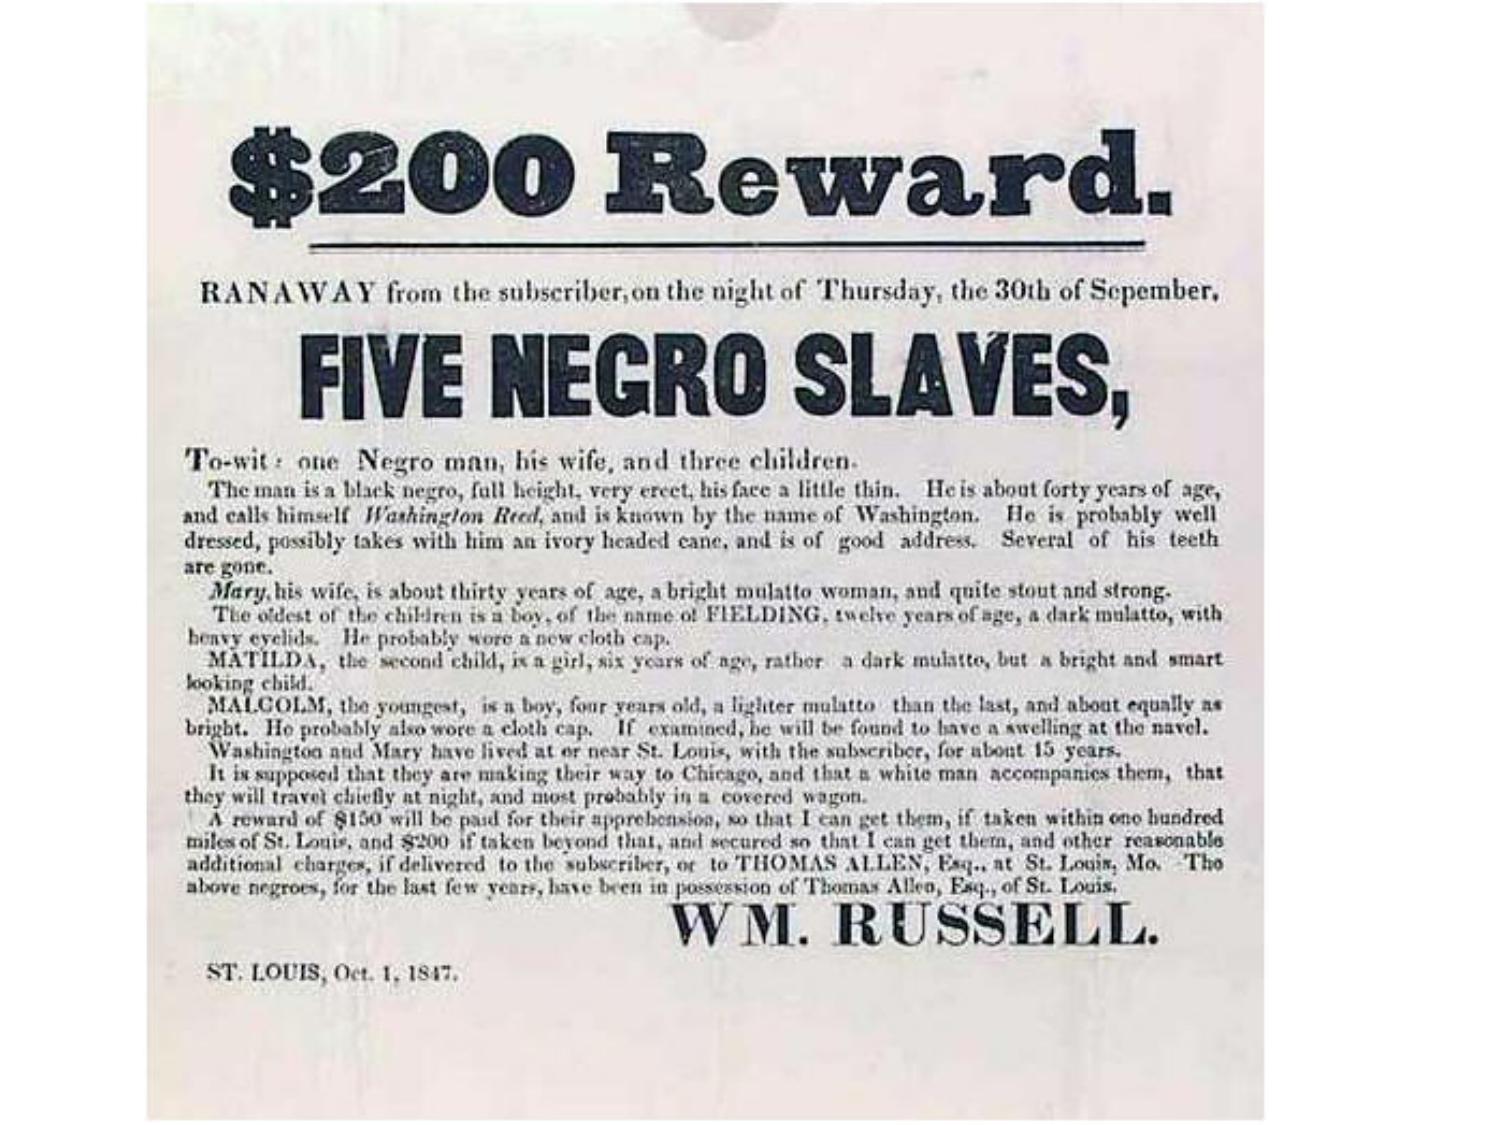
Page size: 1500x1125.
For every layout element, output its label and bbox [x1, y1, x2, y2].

picture [143, 0, 1269, 1125]
